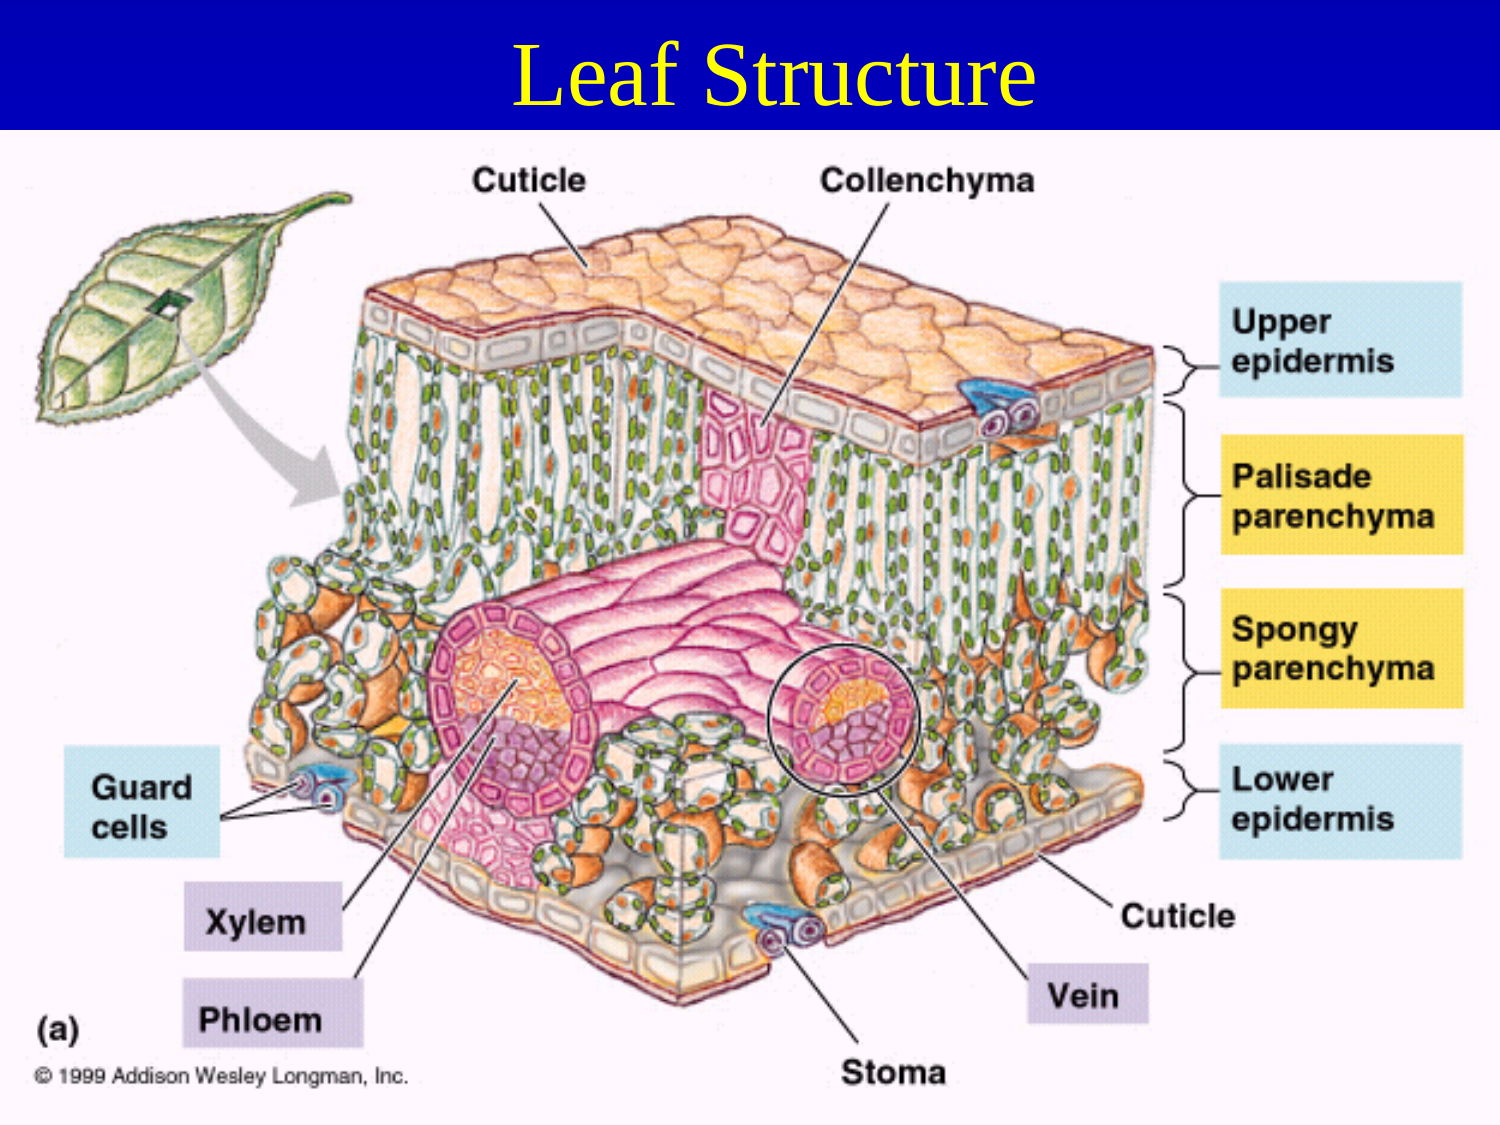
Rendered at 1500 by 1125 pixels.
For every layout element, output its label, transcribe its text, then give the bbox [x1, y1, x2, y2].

title Leaf Structure [137, 0, 1413, 129]
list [0, 130, 1500, 1125]
